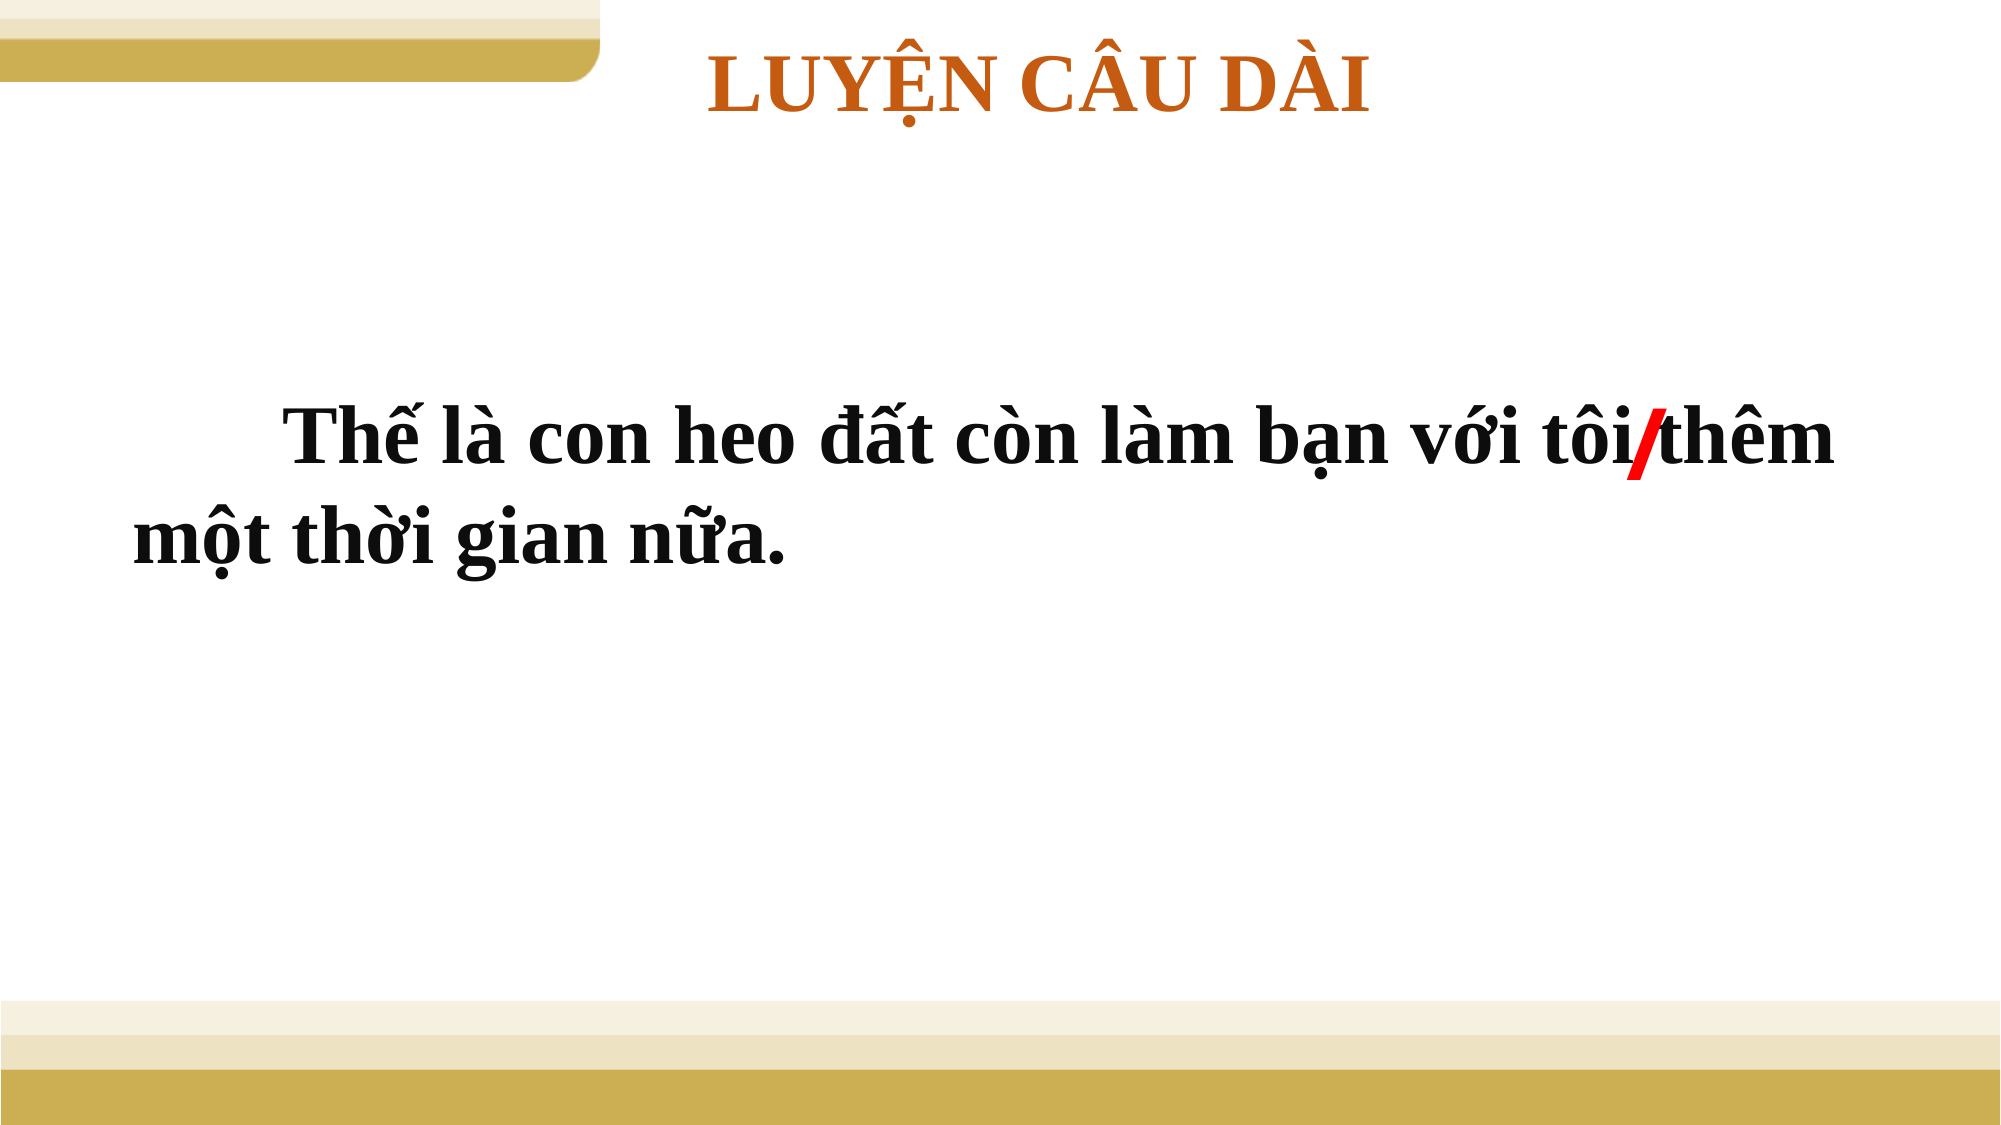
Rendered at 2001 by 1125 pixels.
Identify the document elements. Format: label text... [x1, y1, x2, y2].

text_box LUYỆN CÂU DÀI [589, 20, 1490, 136]
text_box / [1611, 373, 1685, 509]
text_box Thế là con heo đất còn làm bạn với tôi thêm một thời gian nữa. [117, 373, 1883, 589]
